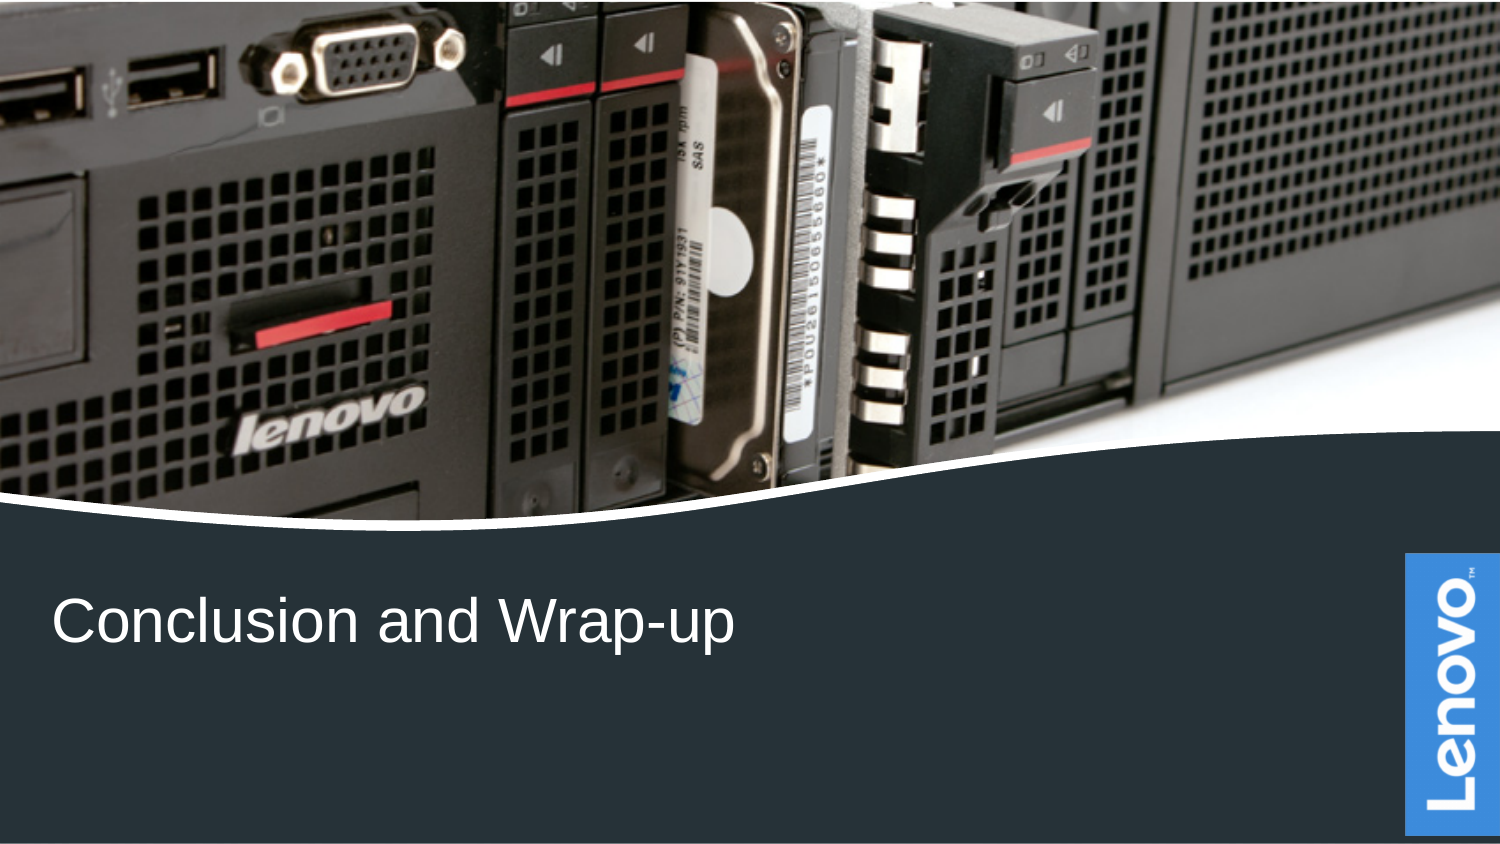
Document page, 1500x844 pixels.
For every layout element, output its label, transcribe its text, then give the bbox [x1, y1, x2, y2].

title Conclusion and Wrap-up [51, 580, 1380, 746]
picture [1311, 554, 1500, 836]
picture [0, 1, 1500, 528]
